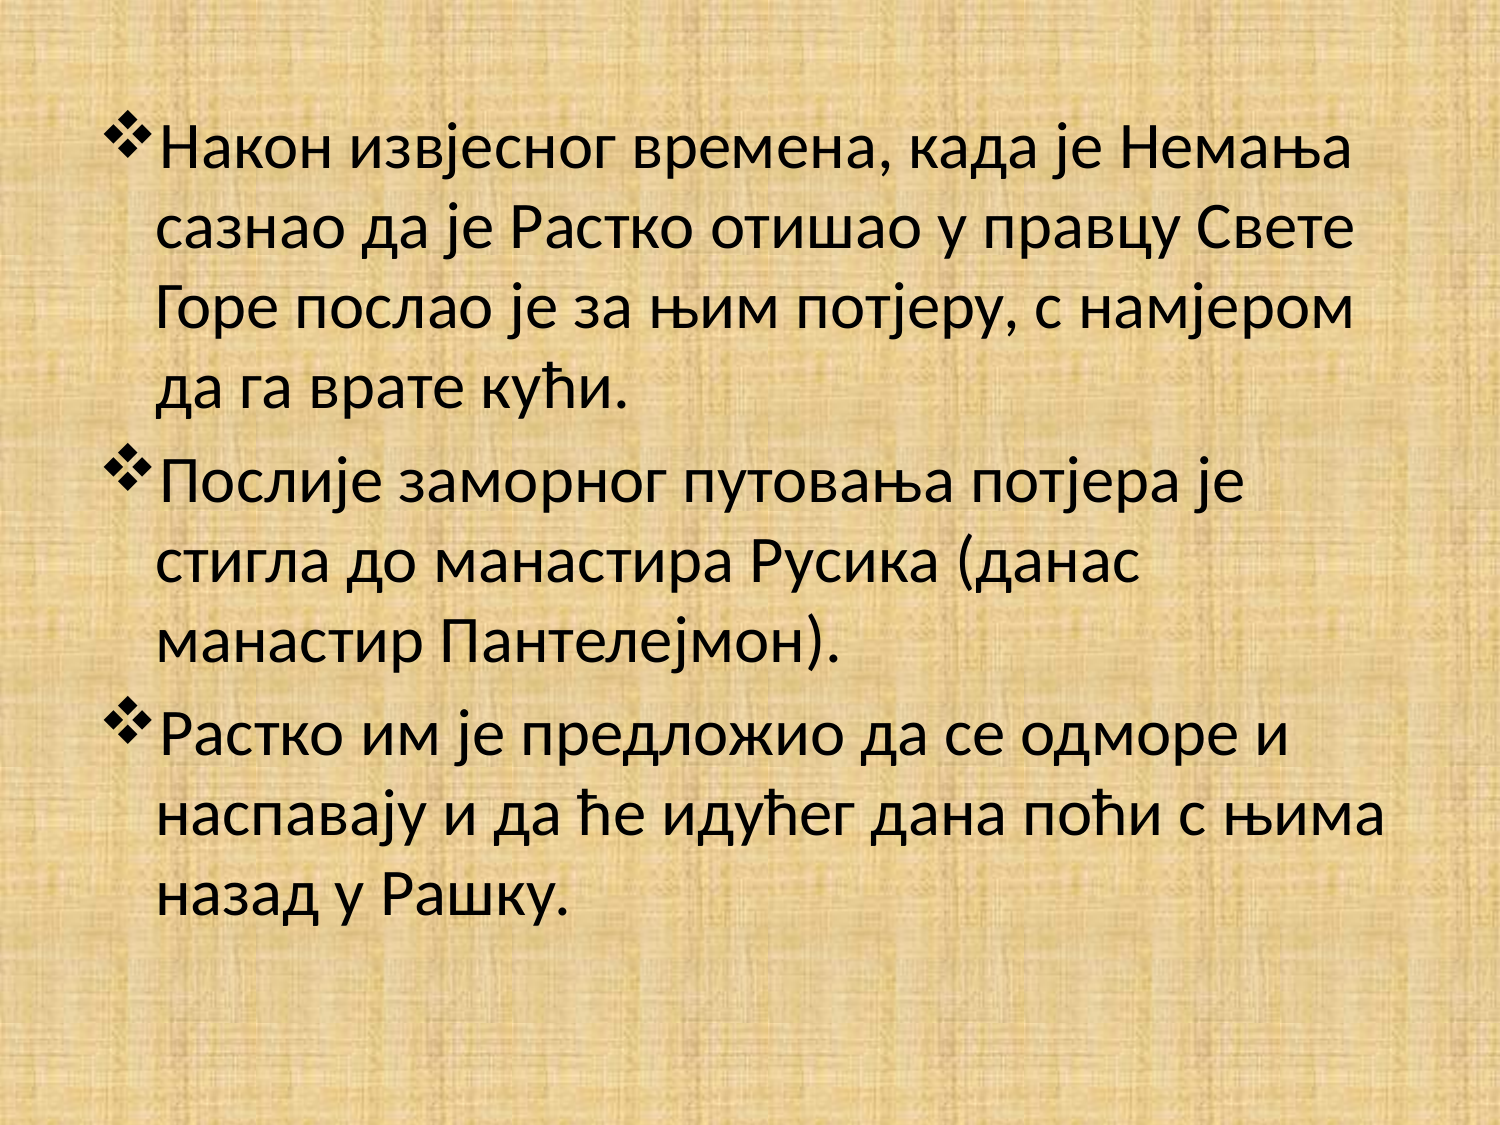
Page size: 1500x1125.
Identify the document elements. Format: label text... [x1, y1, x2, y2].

list Након извјесног времена, када је Немања сазнао да је Растко отишао у правцу Свете Горе послао је за њим потјеру, с намјером да га врате кући. Послије заморног путовања потјера је стигла до манастира Русика (данас манастир Пантелејмон). Растко им је предложио да се одморе и наспавају и да ће идућег дана поћи с њима назад у Рашку. [83, 94, 1434, 1005]
picture [0, 0, 1500, 1125]
